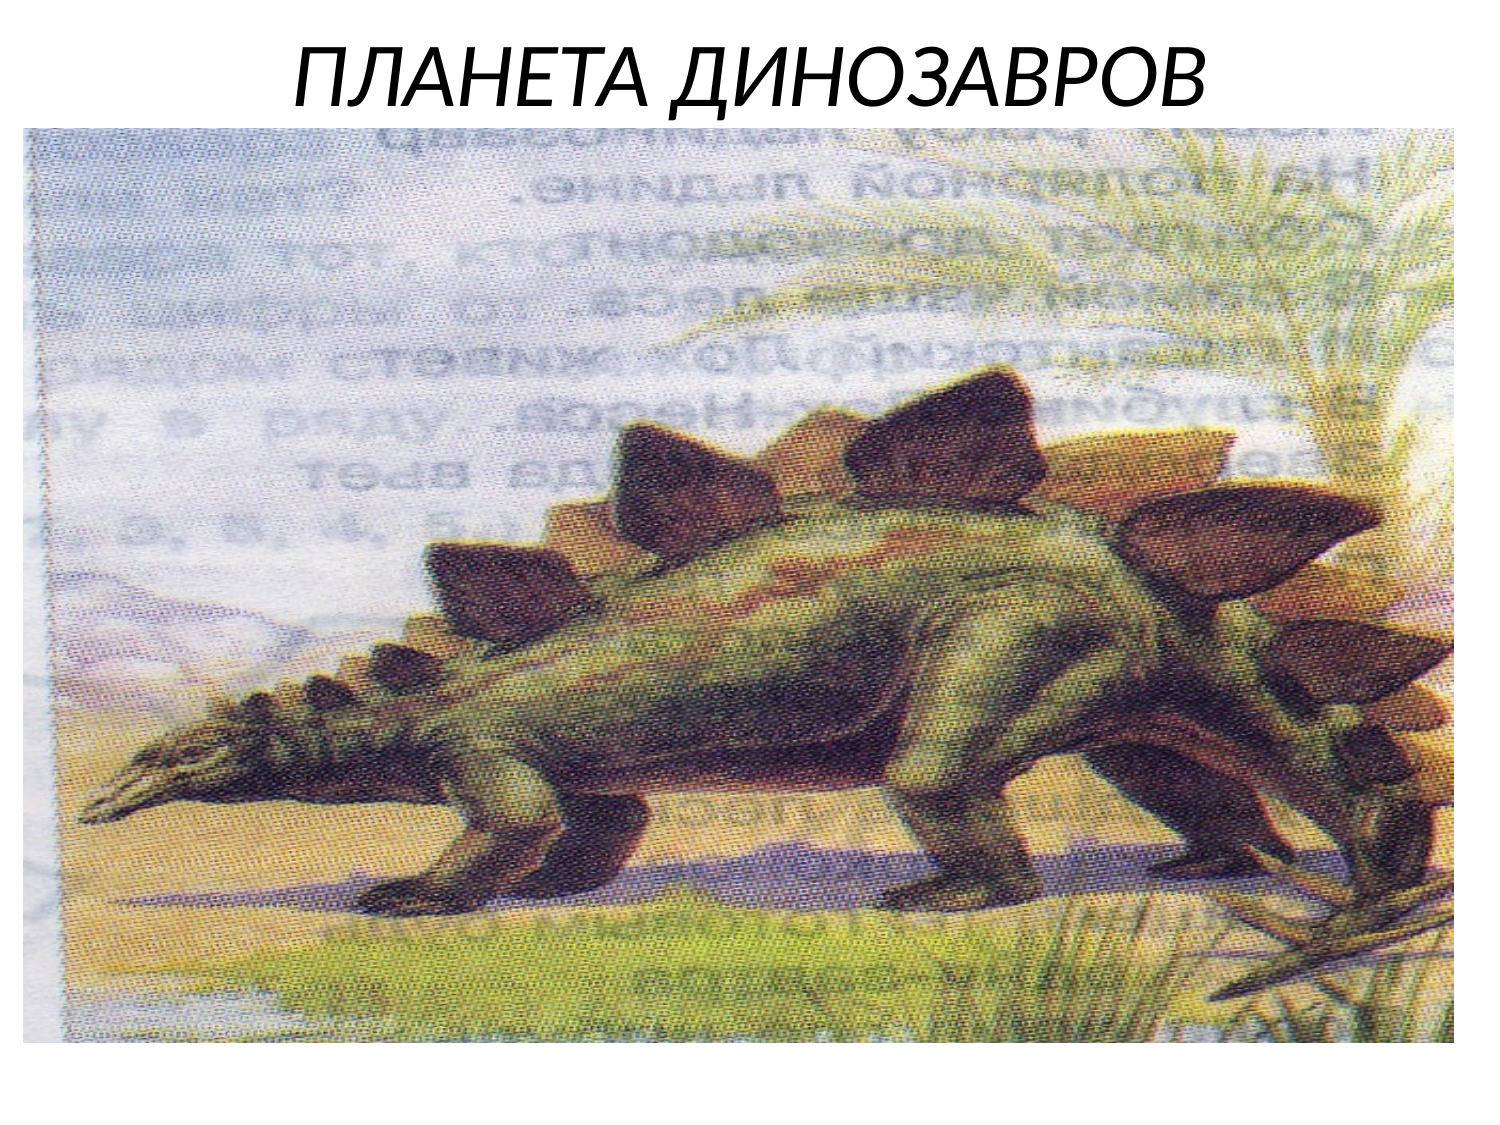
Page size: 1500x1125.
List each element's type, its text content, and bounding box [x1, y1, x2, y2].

title ПЛАНЕТА ДИНОЗАВРОВ [112, 0, 1388, 127]
picture [23, 128, 1454, 1044]
